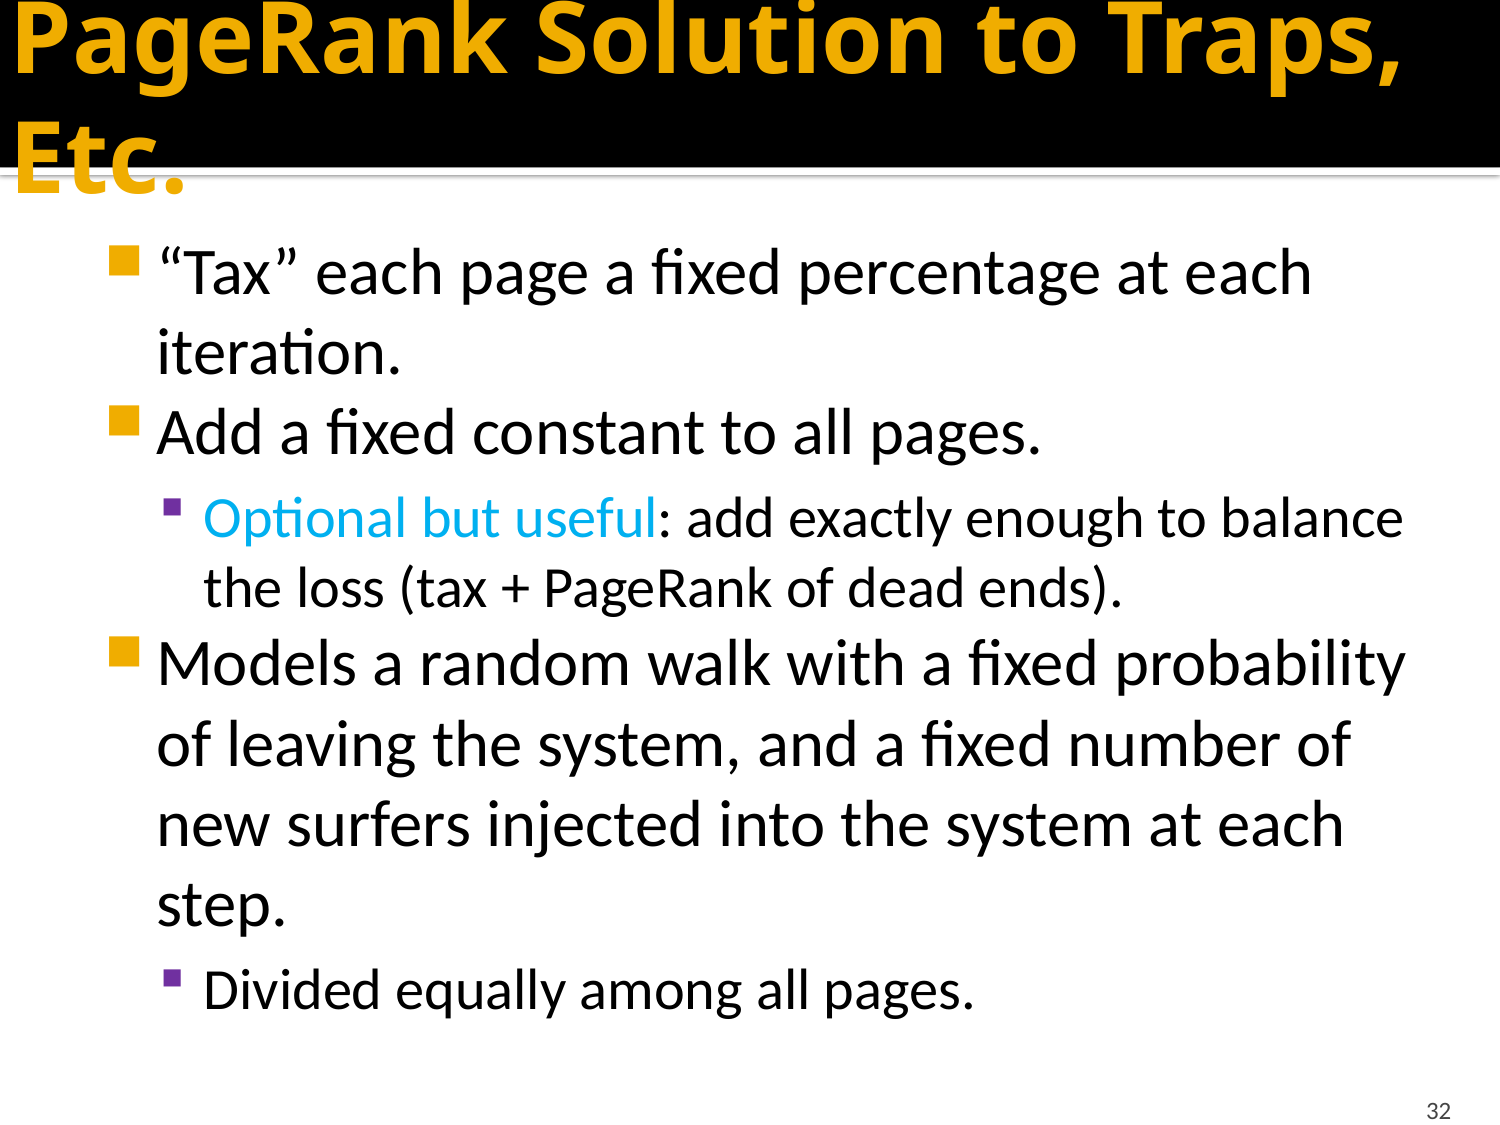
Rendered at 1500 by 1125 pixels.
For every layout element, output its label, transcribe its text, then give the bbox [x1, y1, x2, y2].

slide_number 32 [1345, 1080, 1467, 1125]
list “Tax” each page a fixed percentage at each iteration. Add a fixed constant to all pages. Optional but useful: add exactly enough to balance the loss (tax + PageRank of dead ends). Models a random walk with a fixed probability of leaving the system, and a fixed number of new surfers injected into the system at each step. Divided equally among all pages. [75, 212, 1475, 1075]
title PageRank Solution to Traps, Etc. [0, 0, 1495, 188]
